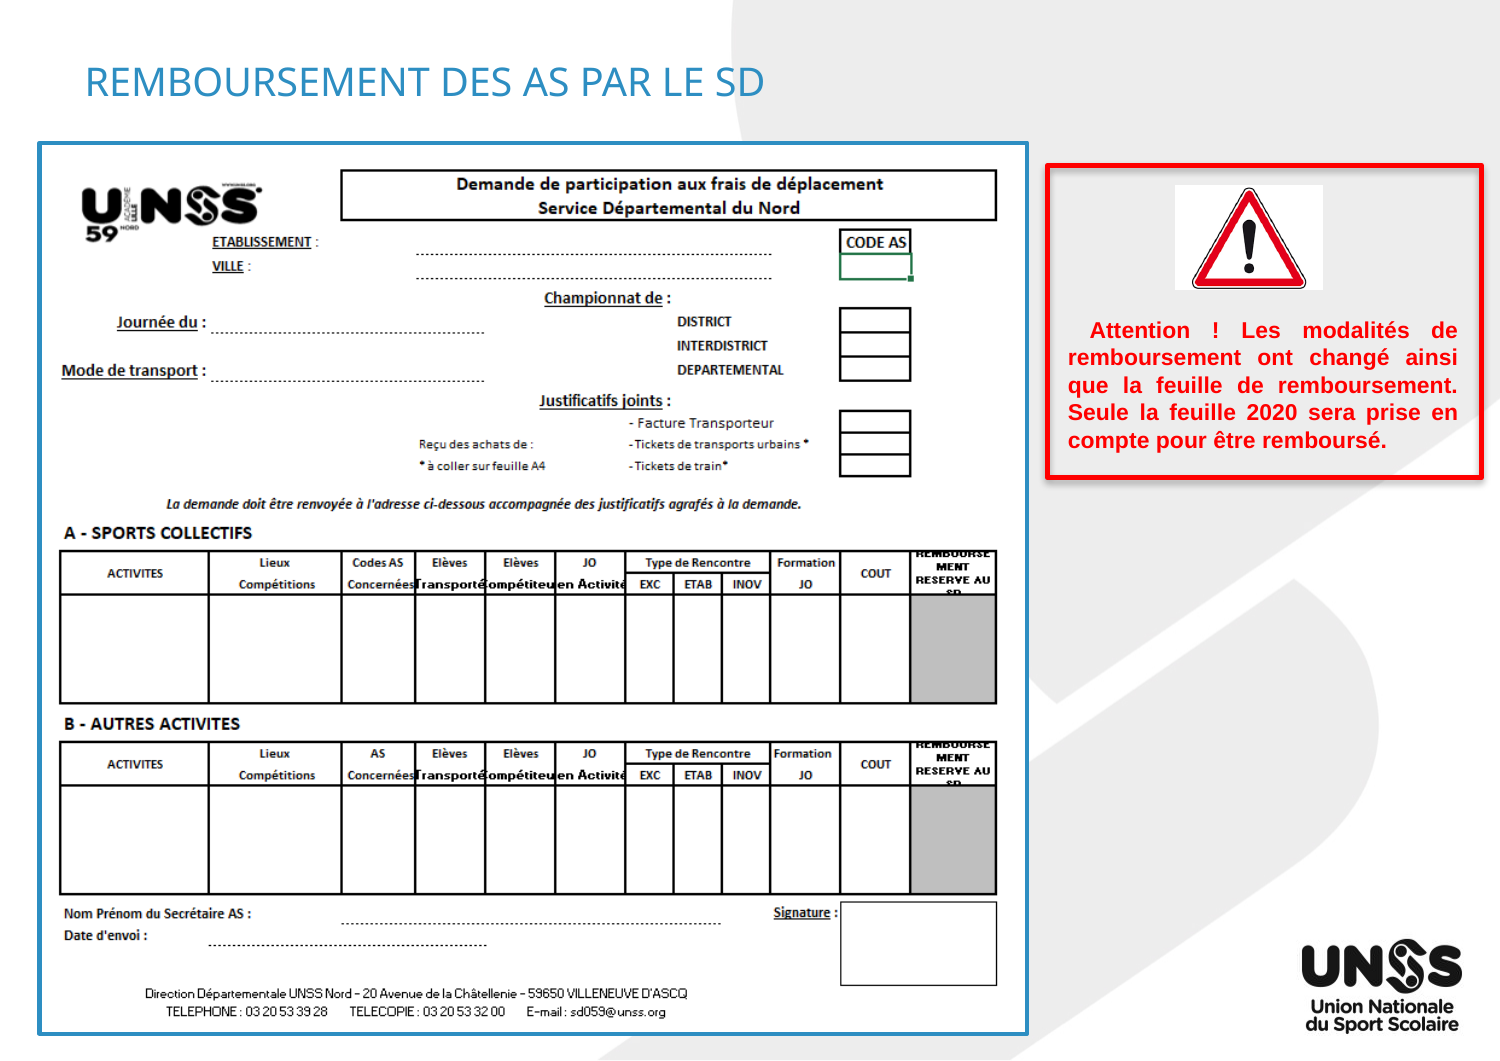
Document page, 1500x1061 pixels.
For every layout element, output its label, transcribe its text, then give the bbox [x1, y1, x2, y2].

title REMBOURSEMENT DES AS PAR LE SD [84, 57, 1384, 111]
picture [0, 0, 1500, 1061]
text_box [1047, 165, 1482, 479]
